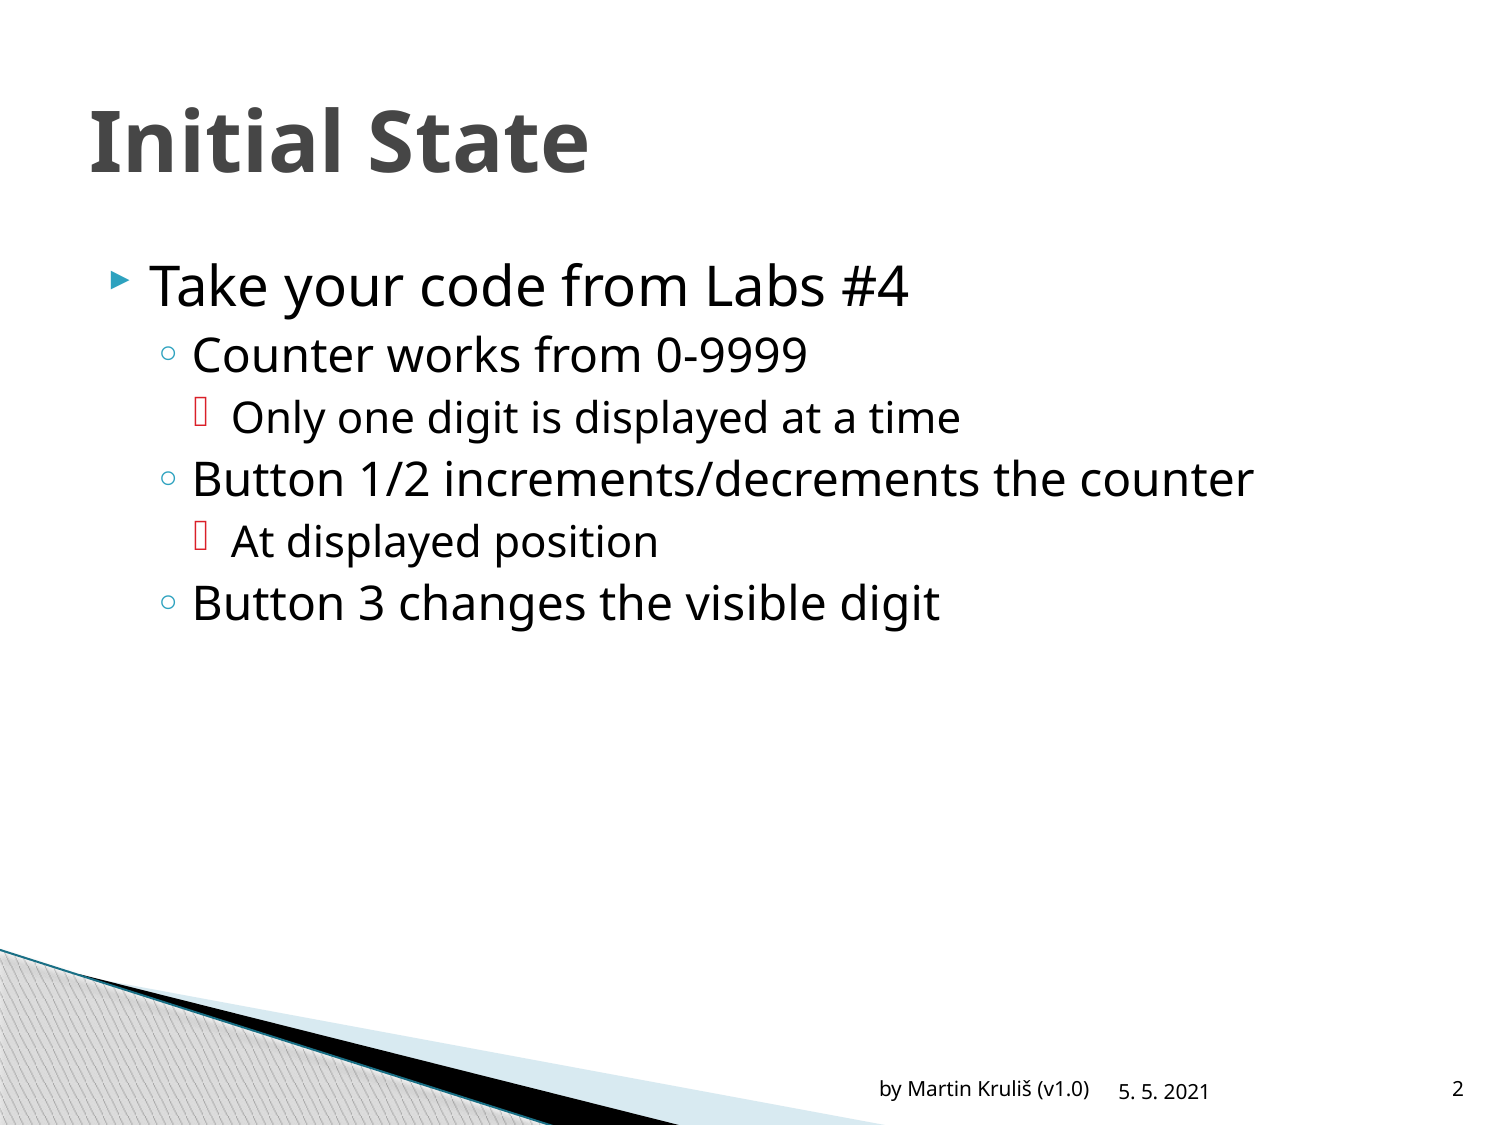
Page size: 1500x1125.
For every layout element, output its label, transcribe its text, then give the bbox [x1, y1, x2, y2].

slide_number 5. 5. 2021 [1105, 1051, 1418, 1112]
title Initial State [75, 45, 1425, 233]
list Take your code from Labs #4 Counter works from 0-9999 Only one digit is displayed at a time Button 1/2 increments/decrements the counter At displayed position Button 3 changes the visible digit [75, 243, 1459, 986]
footer by Martin Kruliš (v1.0) [718, 1051, 1105, 1112]
slide_number 2 [1418, 1051, 1479, 1112]
